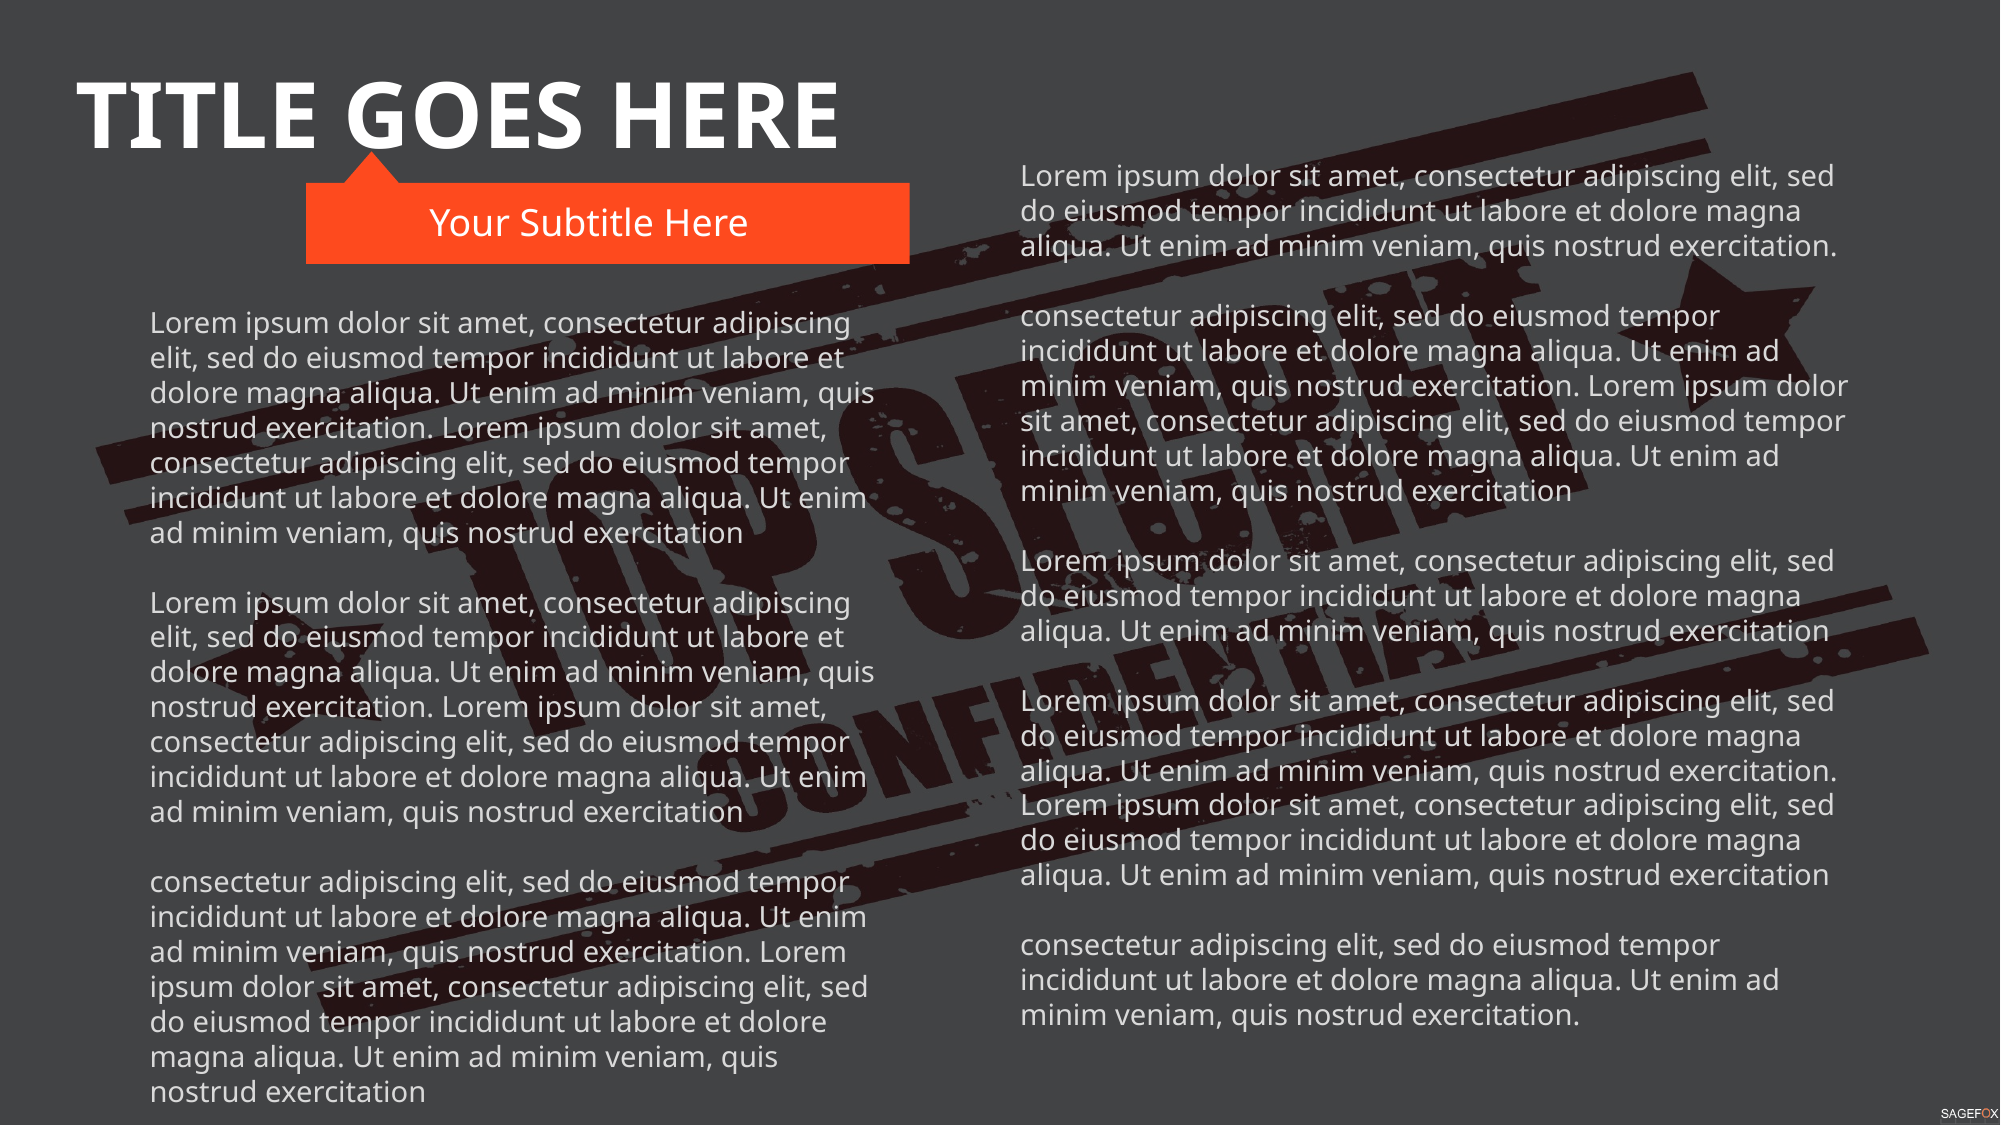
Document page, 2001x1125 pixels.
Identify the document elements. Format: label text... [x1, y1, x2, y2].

text_box Lorem ipsum dolor sit amet, consectetur adipiscing elit, sed do eiusmod tempor incididunt ut labore et dolore magna aliqua. Ut enim ad minim veniam, quis nostrud exercitation. Lorem ipsum dolor sit amet, consectetur adipiscing elit, sed do eiusmod tempor incididunt ut labore et dolore magna aliqua. Ut enim ad minim veniam, quis nostrud exercitation Lorem ipsum dolor sit amet, consectetur adipiscing elit, sed do eiusmod tempor incididunt ut labore et dolore magna aliqua. Ut enim ad minim veniam, quis nostrud exercitation. Lorem ipsum dolor sit amet, consectetur adipiscing elit, sed do eiusmod tempor incididunt ut labore et dolore magna aliqua. Ut enim ad minim veniam, quis nostrud exercitation consectetur adipiscing elit, sed do eiusmod tempor incididunt ut labore et dolore magna aliqua. Ut enim ad minim veniam, quis nostrud exercitation. Lorem ipsum dolor sit amet, consectetur adipiscing elit, sed do eiusmod tempor incididunt ut labore et dolore magna aliqua. Ut enim ad minim veniam, quis nostrud exercitation [134, 296, 897, 1125]
text_box TITLE GOES HERE [60, 49, 965, 175]
picture [1940, 0, 2001, 1125]
text_box Lorem ipsum dolor sit amet, consectetur adipiscing elit, sed do eiusmod tempor incididunt ut labore et dolore magna aliqua. Ut enim ad minim veniam, quis nostrud exercitation. consectetur adipiscing elit, sed do eiusmod tempor incididunt ut labore et dolore magna aliqua. Ut enim ad minim veniam, quis nostrud exercitation. Lorem ipsum dolor sit amet, consectetur adipiscing elit, sed do eiusmod tempor incididunt ut labore et dolore magna aliqua. Ut enim ad minim veniam, quis nostrud exercitation Lorem ipsum dolor sit amet, consectetur adipiscing elit, sed do eiusmod tempor incididunt ut labore et dolore magna aliqua. Ut enim ad minim veniam, quis nostrud exercitation Lorem ipsum dolor sit amet, consectetur adipiscing elit, sed do eiusmod tempor incididunt ut labore et dolore magna aliqua. Ut enim ad minim veniam, quis nostrud exercitation. Lorem ipsum dolor sit amet, consectetur adipiscing elit, sed do eiusmod tempor incididunt ut labore et dolore magna aliqua. Ut enim ad minim veniam, quis nostrud exercitation consectetur adipiscing elit, sed do eiusmod tempor incididunt ut labore et dolore magna aliqua. Ut enim ad minim veniam, quis nostrud exercitation. [1005, 150, 1876, 1039]
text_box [306, 151, 910, 264]
